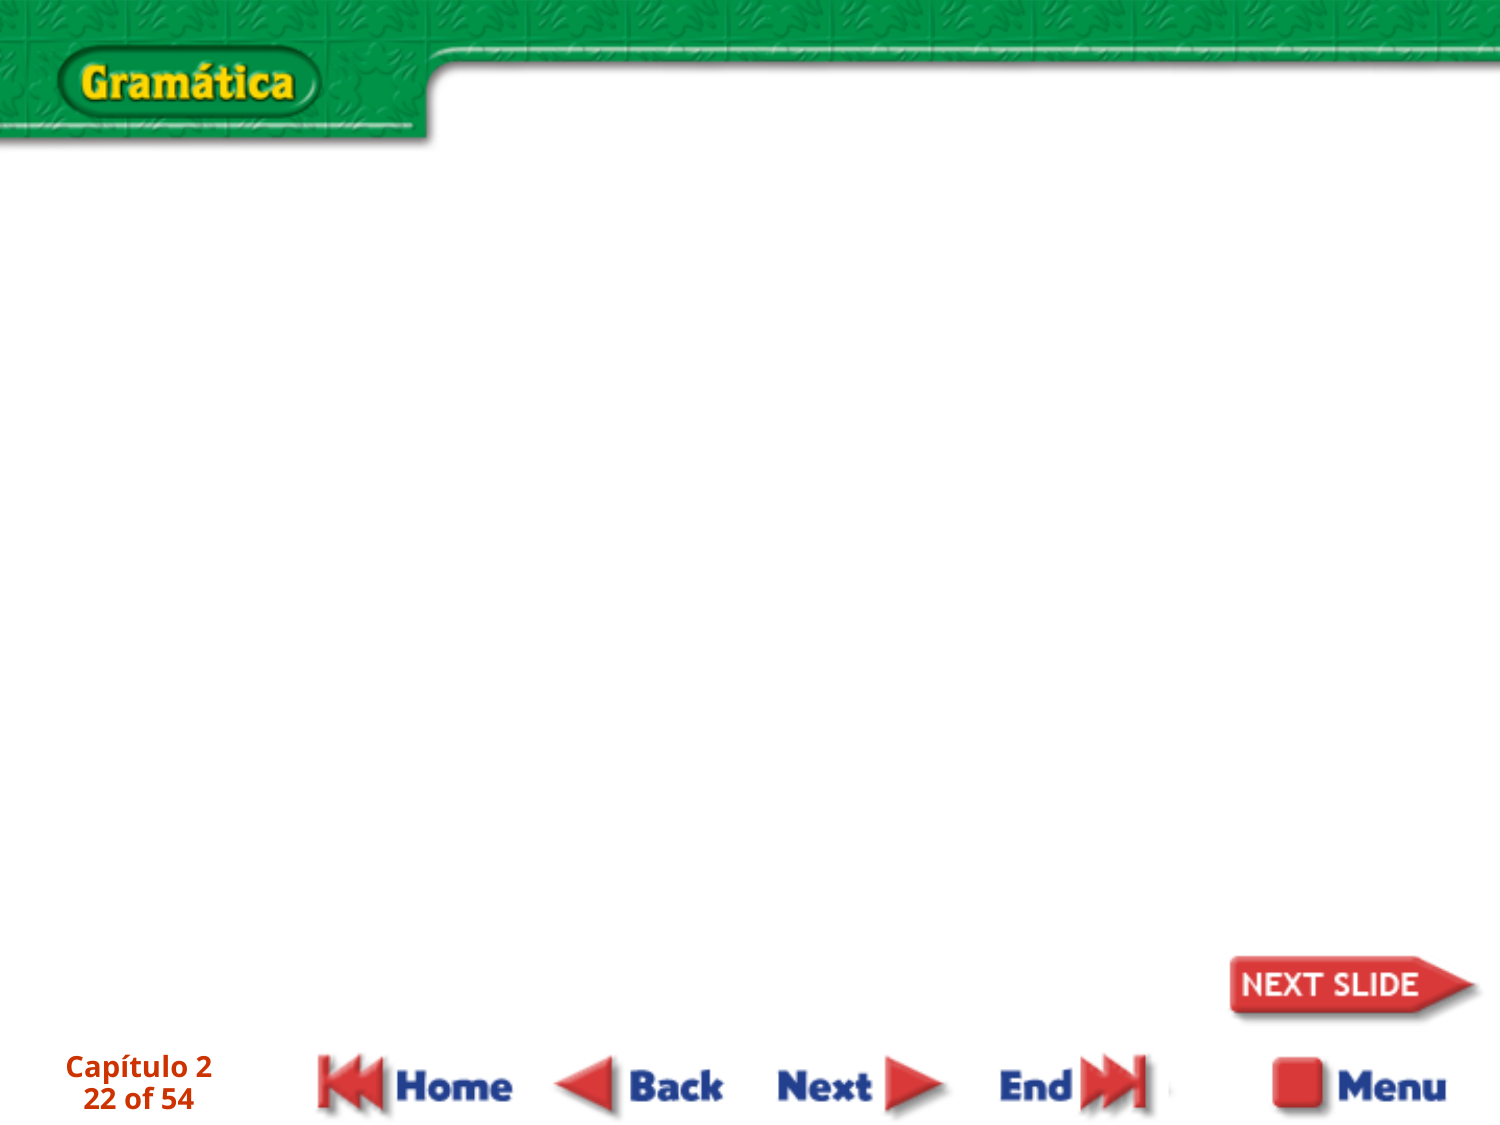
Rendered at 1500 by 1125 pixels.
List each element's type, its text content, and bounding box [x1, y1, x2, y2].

picture [304, 1045, 521, 1125]
picture [1250, 1045, 1467, 1125]
picture [531, 1045, 748, 1125]
picture [750, 1045, 967, 1125]
picture [970, 1045, 1188, 1125]
text_box Capítulo 2 22 of 54 [57, 1040, 221, 1124]
picture [0, 0, 1500, 159]
picture [1224, 950, 1488, 1027]
